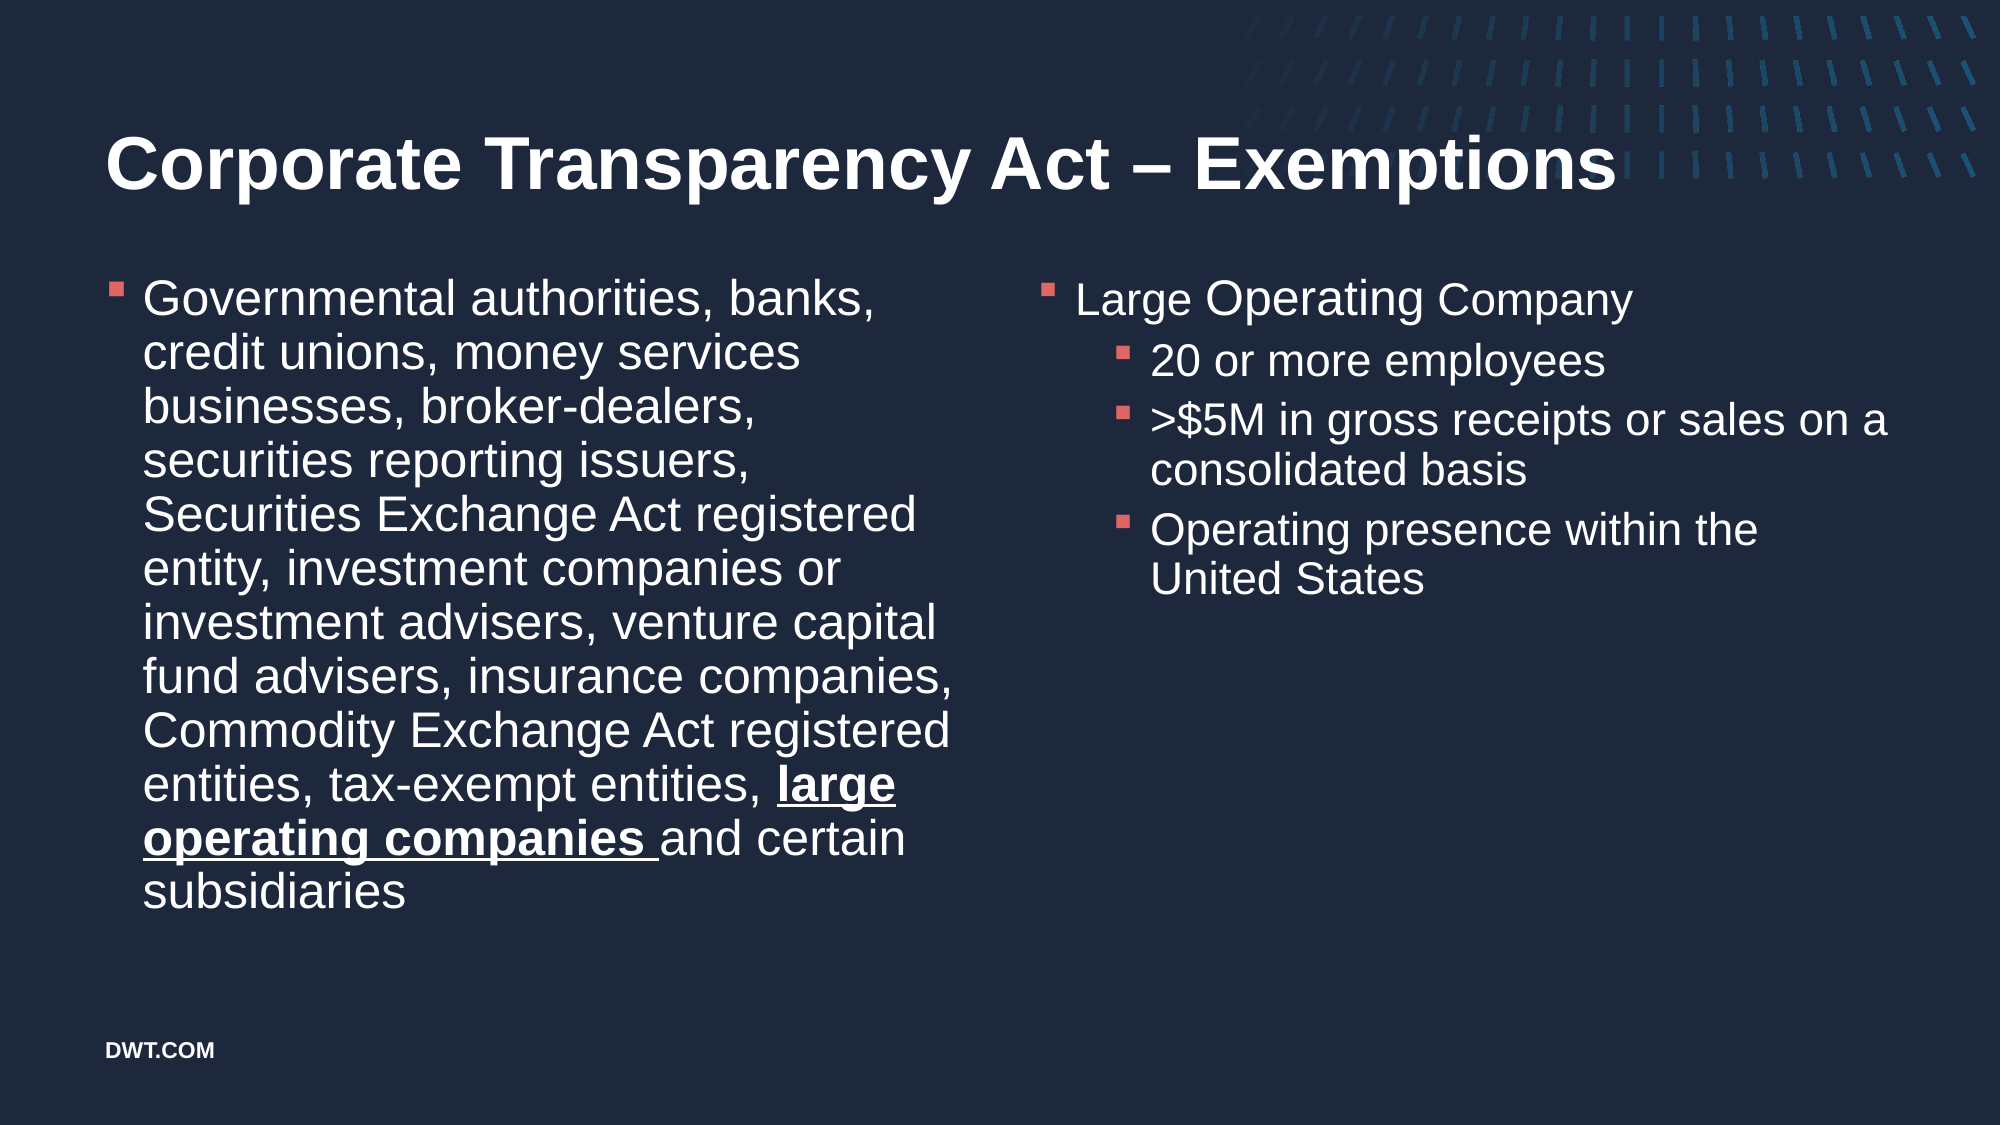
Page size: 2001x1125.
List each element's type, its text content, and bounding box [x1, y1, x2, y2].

title Corporate Transparency Act – Exemptions [105, 106, 1904, 224]
list Large Operating Company 20 or more employees >$5M in gross receipts or sales on a consolidated basis Operating presence within the United States [1037, 272, 1904, 963]
list Governmental authorities, banks, credit unions, money services businesses, broker-dealers, securities reporting issuers, Securities Exchange Act registered entity, investment companies or investment advisers, venture capital fund advisers, insurance companies, Commodity Exchange Act registered entities, tax-exempt entities, large operating companies and certain subsidiaries [105, 272, 971, 963]
picture [1241, 16, 1986, 195]
